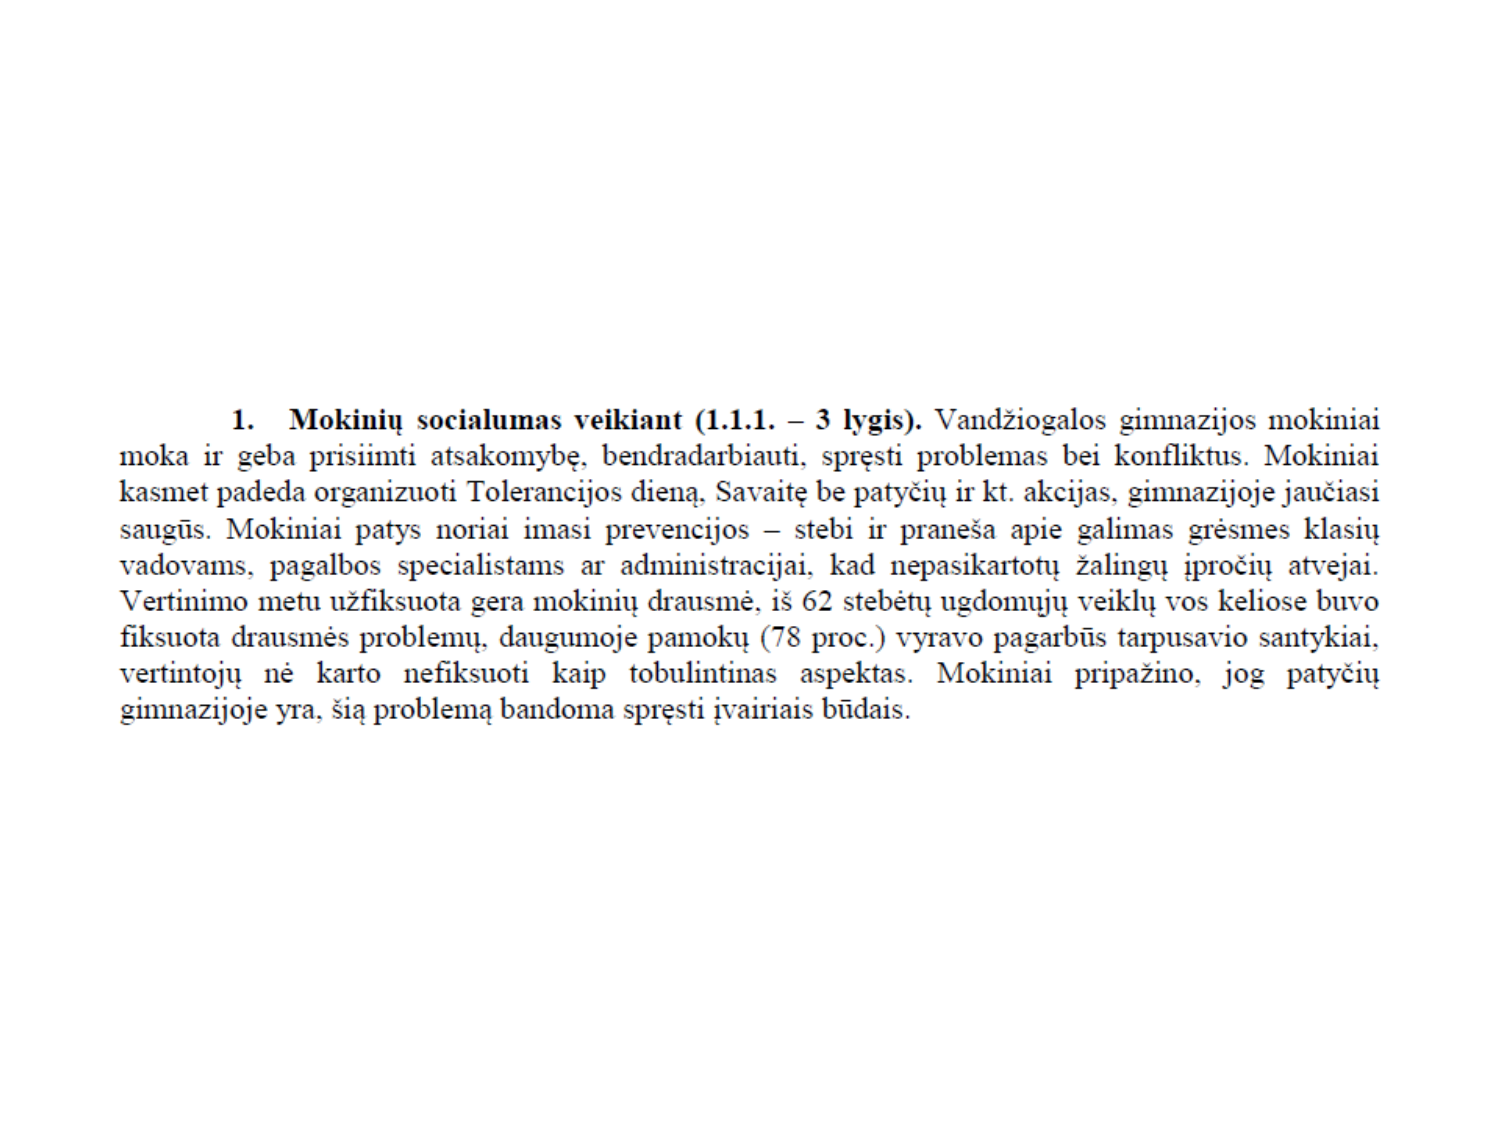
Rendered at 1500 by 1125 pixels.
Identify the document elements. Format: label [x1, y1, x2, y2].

picture [73, 391, 1426, 733]
